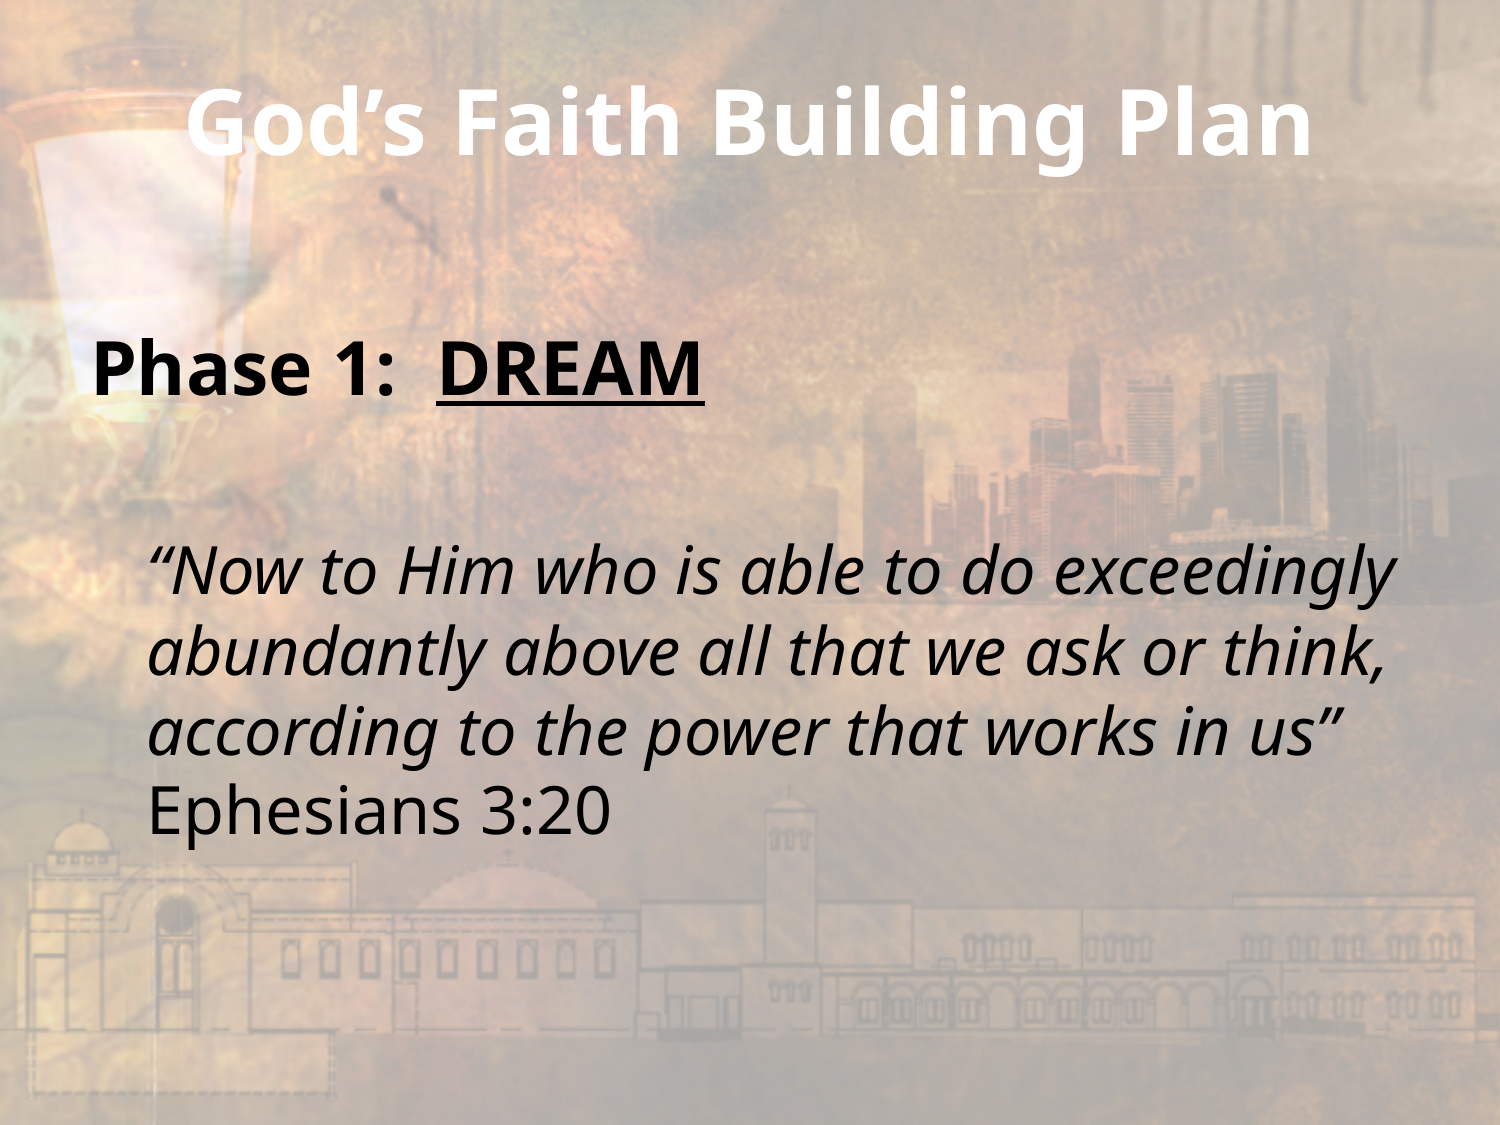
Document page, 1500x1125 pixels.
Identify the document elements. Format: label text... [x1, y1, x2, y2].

picture [0, 0, 1500, 1125]
list Phase 1: DREAM “Now to Him who is able to do exceedingly abundantly above all that we ask or think, according to the power that works in us” Ephesians 3:20 [74, 312, 1426, 1006]
title God’s Faith Building Plan [74, 24, 1426, 213]
